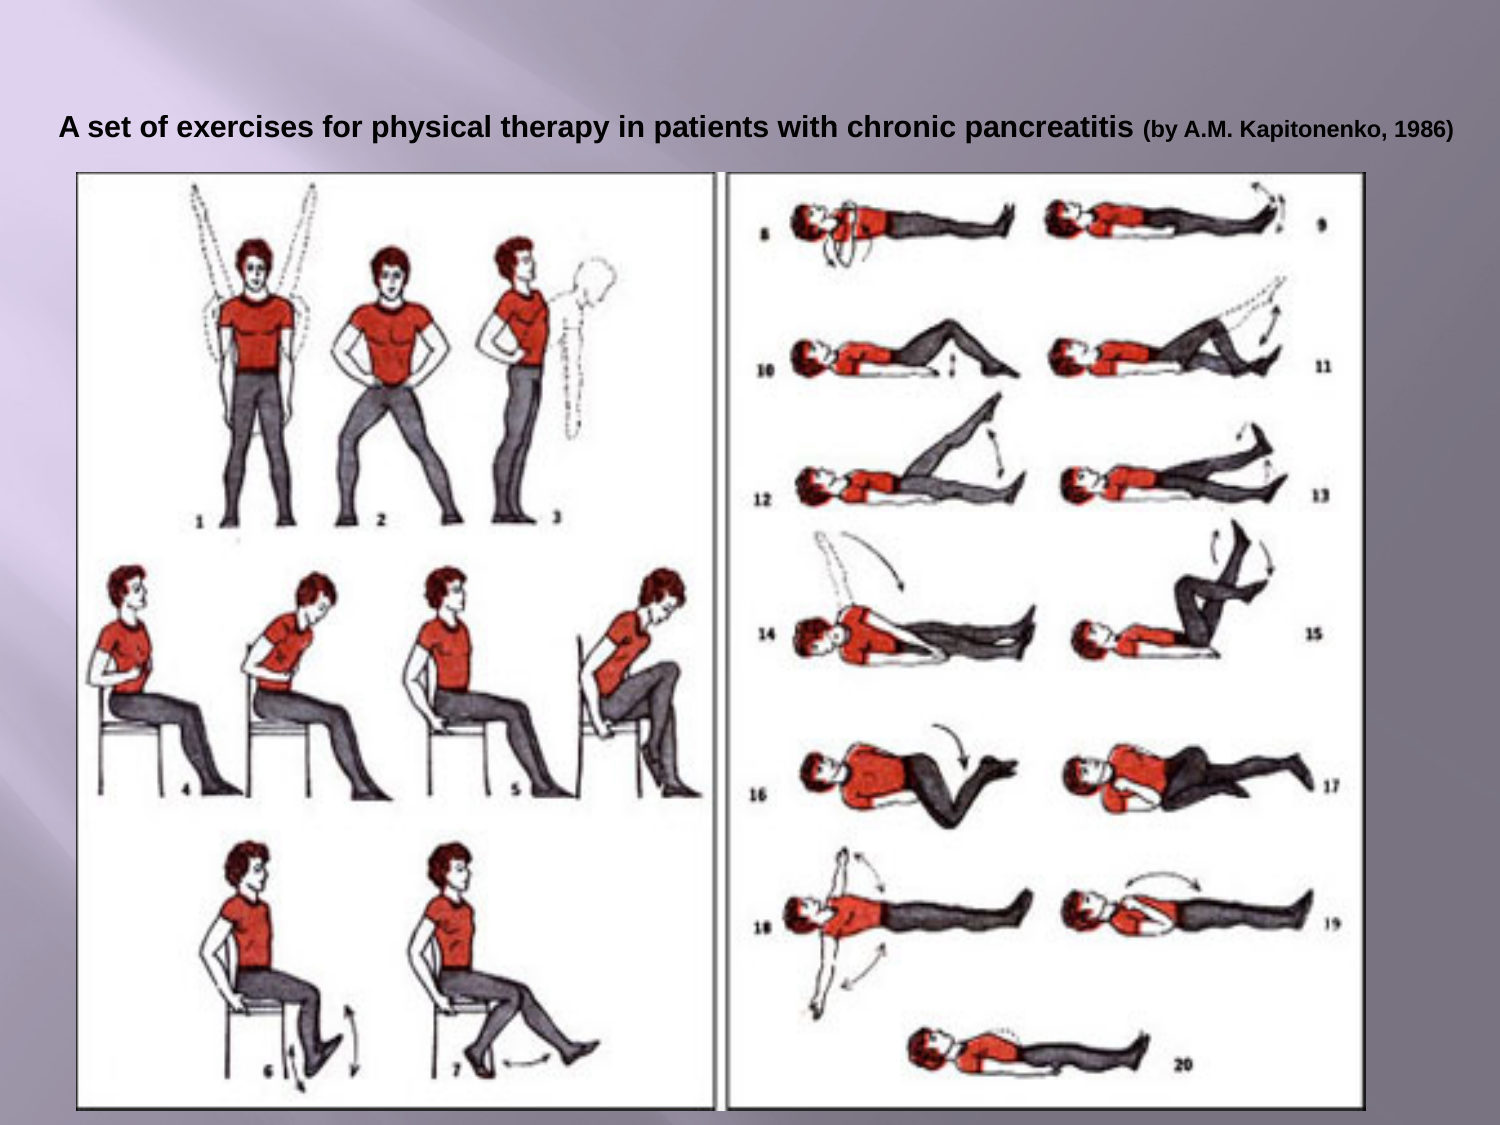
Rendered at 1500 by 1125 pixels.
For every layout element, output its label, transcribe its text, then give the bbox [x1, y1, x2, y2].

picture [76, 172, 1366, 1111]
title A set of exercises for physical therapy in patients with chronic pancreatitis (by A.M. Kapitonenko, 1986) [41, 90, 1471, 176]
